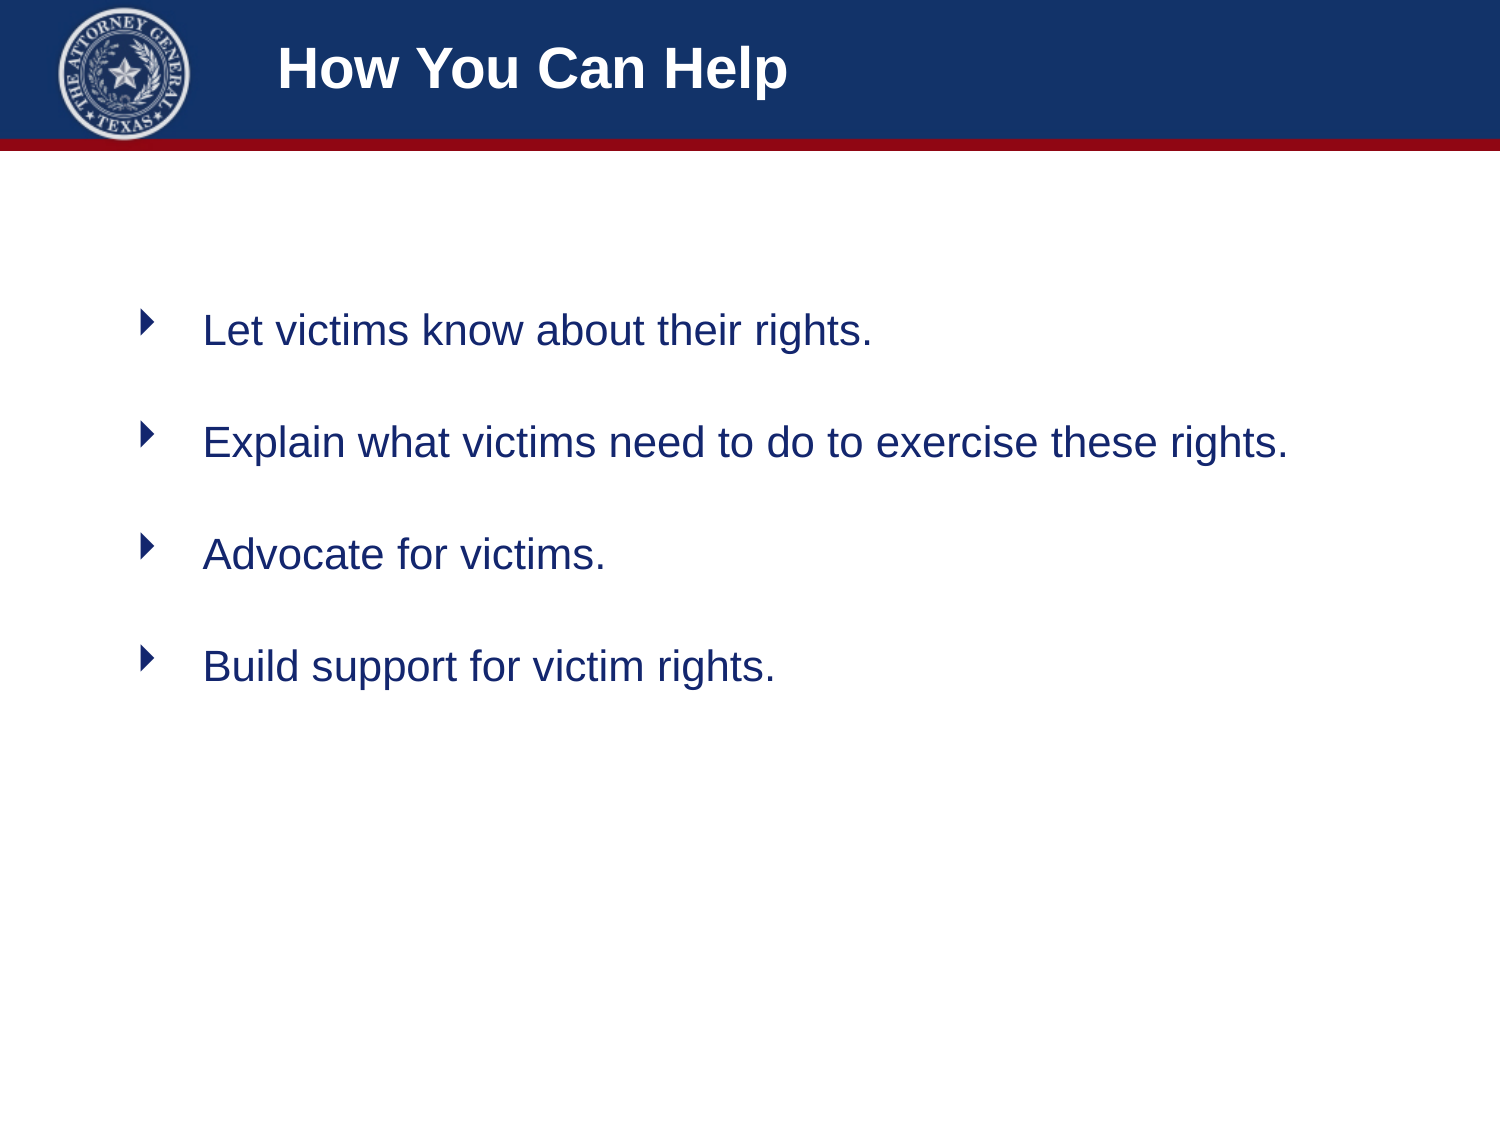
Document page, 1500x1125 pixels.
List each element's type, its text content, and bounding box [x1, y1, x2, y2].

title How You Can Help [262, 0, 1313, 150]
picture [0, 0, 1500, 151]
list Let victims know about their rights. Explain what victims need to do to exercise these rights. Advocate for victims. Build support for victim rights. [112, 299, 1388, 900]
